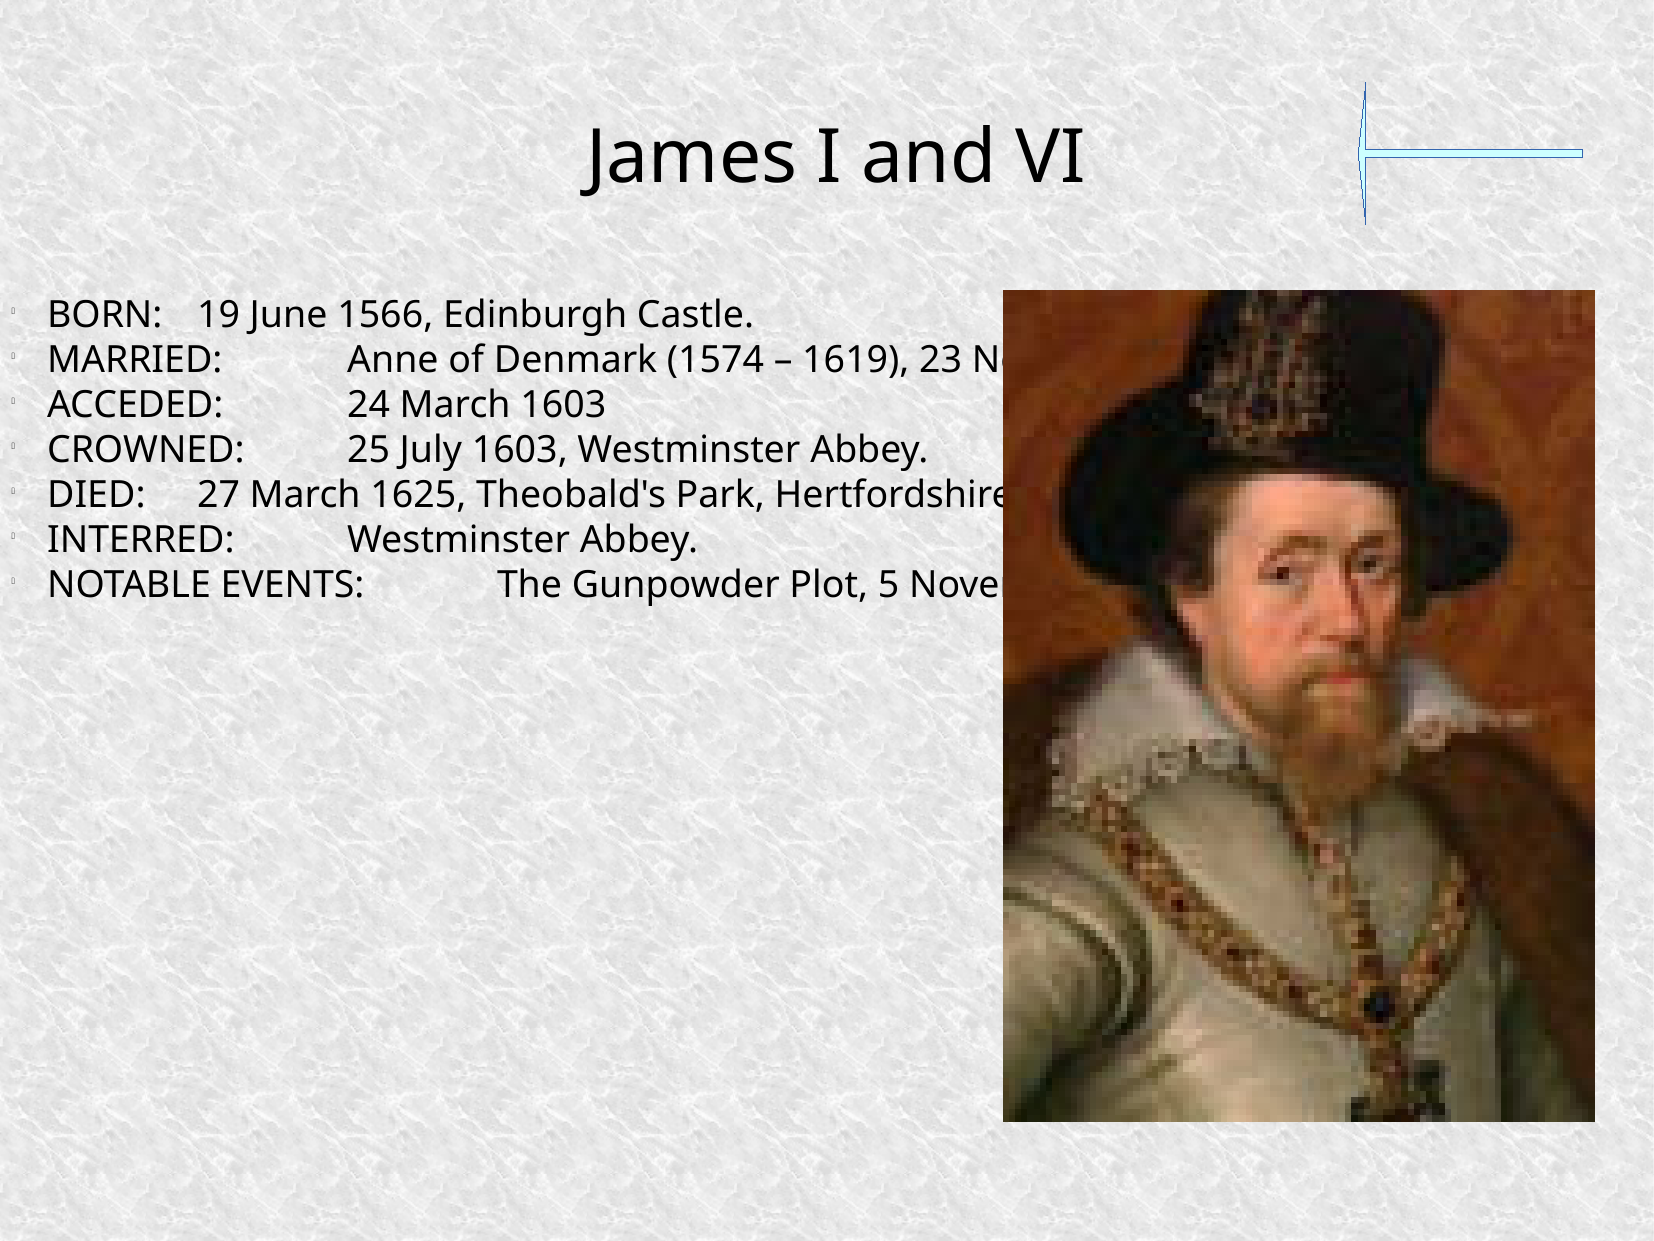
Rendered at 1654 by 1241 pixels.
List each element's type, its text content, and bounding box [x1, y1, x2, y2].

text_box [1358, 82, 1583, 225]
text_box BORN: 19 June 1566, Edinburgh Castle. MARRIED: Anne of Denmark (1574 – 1619), 23 November 1589, Oslo, Norway. ACCEDED: 24 March 1603 CROWNED: 25 July 1603, Westminster Abbey. DIED: 27 March 1625, Theobald's Park, Hertfordshire. INTERRED: Westminster Abbey. NOTABLE EVENTS: The Gunpowder Plot, 5 November 1605. [11, 290, 910, 1170]
picture [0, 0, 1654, 1241]
text_box James I and VI [82, 49, 1571, 257]
